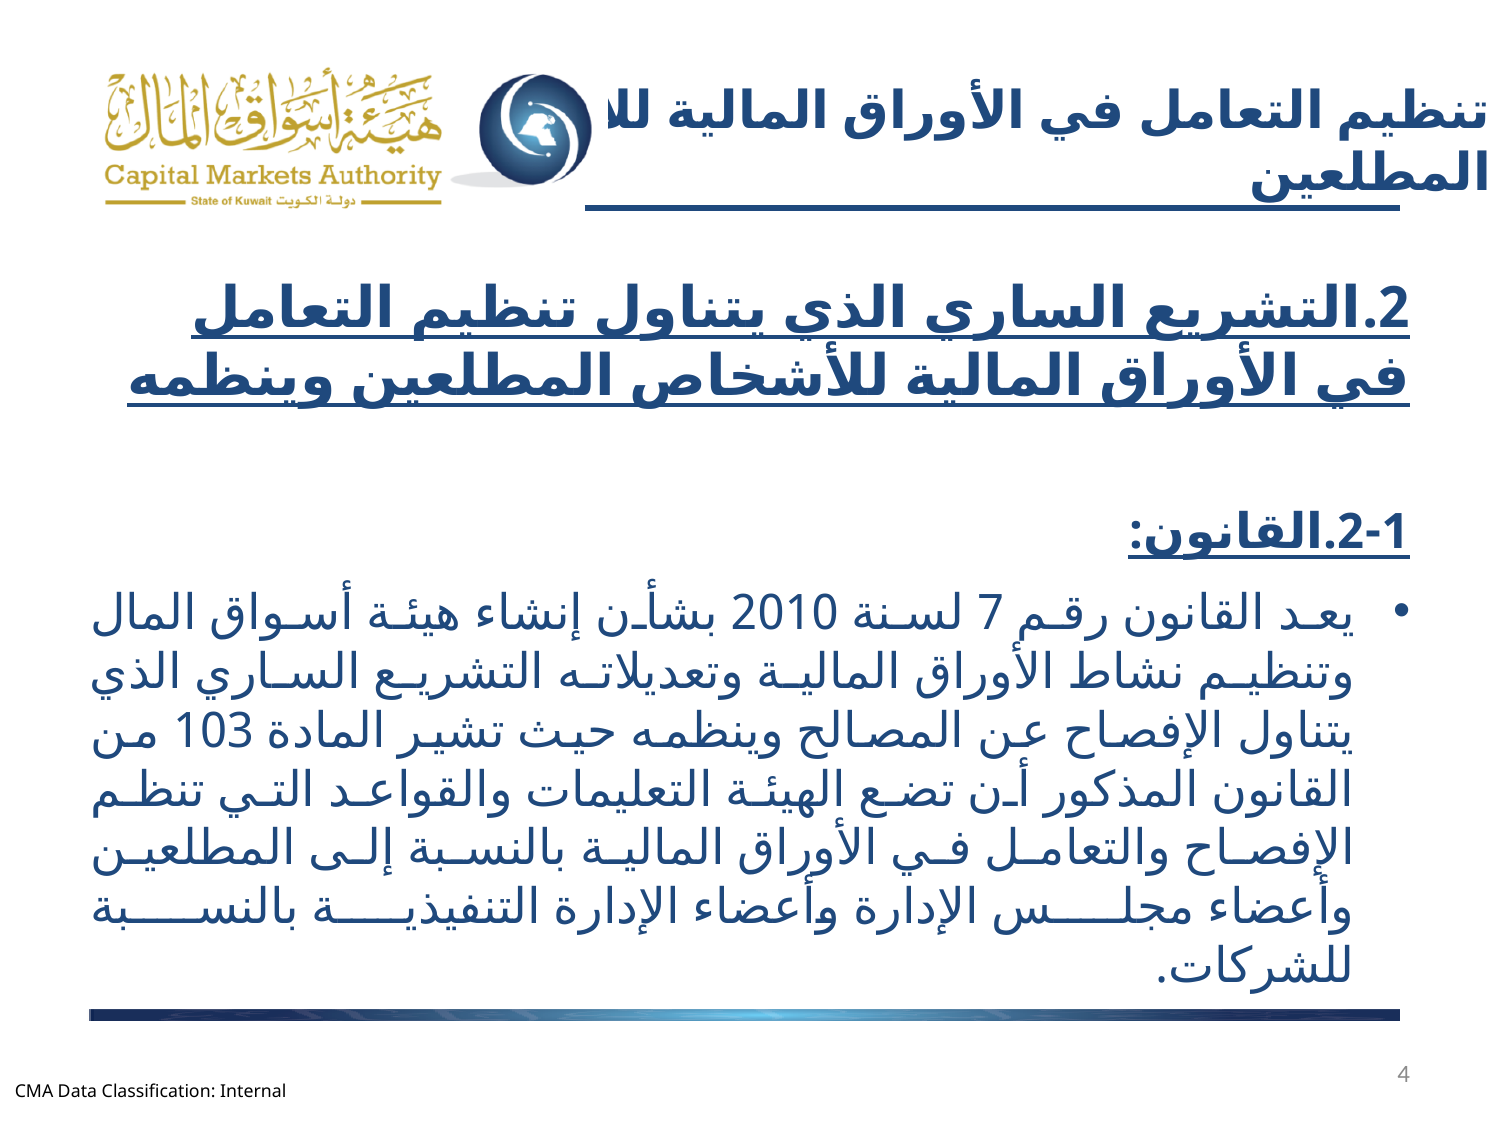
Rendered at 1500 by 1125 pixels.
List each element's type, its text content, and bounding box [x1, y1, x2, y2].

picture [87, 62, 608, 213]
picture [87, 1009, 1401, 1021]
slide_number 4 [1074, 1042, 1425, 1103]
title تنظيم التعامل في الأوراق المالية للأشخاص المطلعين [289, 45, 1500, 233]
list 2.التشريع الساري الذي يتناول تنظيم التعامل في الأوراق المالية للأشخاص المطلعين وينظمه 2-1.القانون: يعد القانون رقم 7 لسنة 2010 بشأن إنشاء هيئة أسواق المال وتنظيم نشاط الأوراق المالية وتعديلاته التشريع الساري الذي يتناول الإفصاح عن المصالح وينظمه حيث تشير المادة 103 من القانون المذكور أن تضع الهيئة التعليمات والقواعد التي تنظم الإفصاح والتعامل في الأوراق المالية بالنسبة إلى المطلعين وأعضاء مجلس الإدارة وأعضاء الإدارة التنفيذية بالنسبة للشركات. [75, 262, 1425, 1005]
